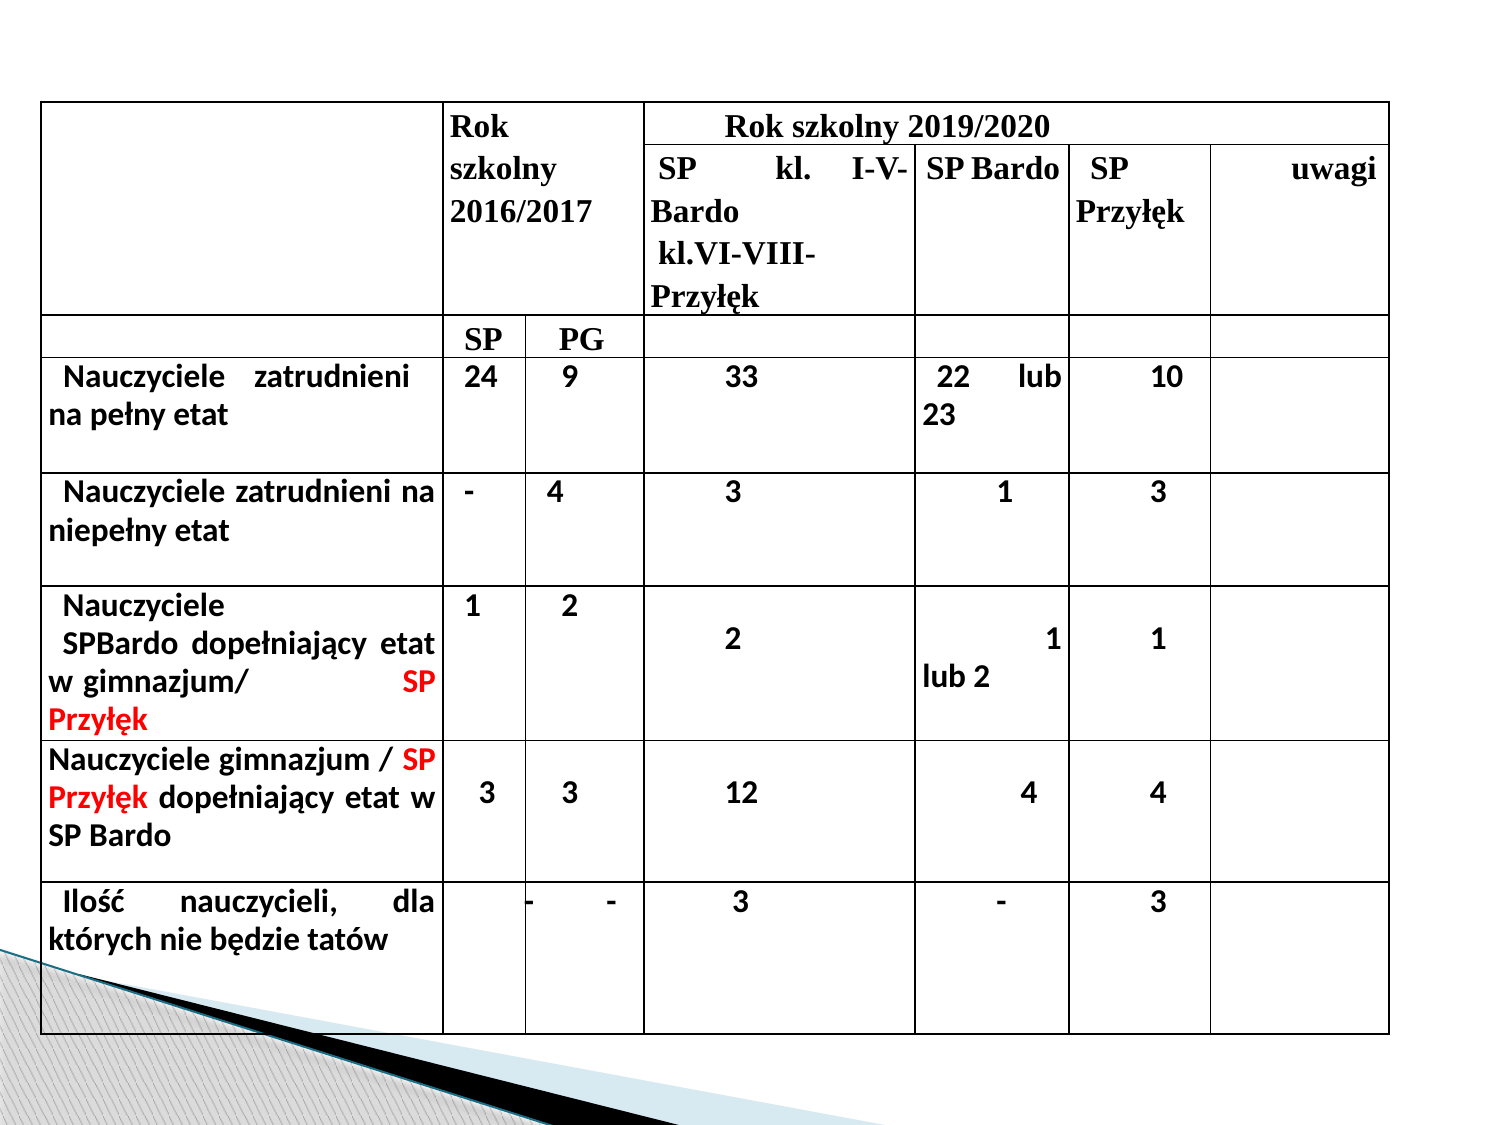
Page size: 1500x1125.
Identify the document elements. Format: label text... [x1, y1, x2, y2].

table_cell SP Przyłęk [1070, 145, 1210, 314]
table_cell 4 [916, 741, 1068, 881]
table_cell - [444, 883, 525, 1033]
table_cell uwagi [1211, 145, 1388, 314]
table_cell SP kl. I-V- Bardo kl.VI-VIII- Przyłęk [645, 145, 914, 314]
table_cell [42, 316, 442, 357]
table_cell 3 [526, 741, 643, 881]
table_cell [1070, 316, 1210, 357]
table_cell [1211, 587, 1388, 740]
table_cell 3 [645, 883, 914, 1033]
table_cell SP Bardo [916, 145, 1068, 314]
table_cell [1211, 474, 1388, 585]
table_cell 1 [444, 587, 525, 740]
table_cell 22 lub 23 [916, 358, 1068, 472]
table_header Rok szkolny 2016/2017 [444, 103, 643, 314]
table_cell 24 [444, 358, 525, 472]
table_cell 3 [1070, 474, 1210, 585]
table_cell PG [526, 316, 643, 357]
table_cell 10 [1070, 358, 1210, 472]
table_header [42, 103, 442, 314]
table_header Rok szkolny 2019/2020 [645, 103, 1388, 144]
table_cell [1211, 316, 1388, 357]
table_cell 3 [645, 474, 914, 585]
table_cell 4 [526, 474, 643, 585]
table_cell - [444, 474, 525, 585]
table_cell Nauczyciele gimnazjum / SP Przyłęk dopełniający etat w SP Bardo [42, 741, 442, 881]
table_cell [1211, 741, 1388, 881]
table_cell SP [444, 316, 525, 357]
table_cell 1 [1070, 587, 1210, 740]
table_cell [645, 316, 914, 357]
table_cell [916, 316, 1068, 357]
table_cell 4 [1070, 741, 1210, 881]
table_cell Nauczyciele SPBardo dopełniający etat w gimnazjum/ SP Przyłęk [42, 587, 442, 740]
table_cell 1 lub 2 [916, 587, 1068, 740]
table_cell 1 [916, 474, 1068, 585]
table_cell Nauczyciele zatrudnieni na pełny etat [42, 358, 442, 472]
table_cell 2 [526, 587, 643, 740]
table_cell 3 [1070, 883, 1210, 1033]
table_cell [1211, 883, 1388, 1033]
table_cell 3 [444, 741, 525, 881]
table_cell 2 [645, 587, 914, 740]
table_cell - [526, 883, 643, 1033]
table_cell [1211, 358, 1388, 472]
table_cell 9 [526, 358, 643, 472]
table_cell 12 [645, 741, 914, 881]
table_cell 33 [645, 358, 914, 472]
table_cell - [916, 883, 1068, 1033]
table_cell Nauczyciele zatrudnieni na niepełny etat [42, 474, 442, 585]
table_cell Ilość nauczycieli, dla których nie będzie tatów [42, 883, 442, 1033]
